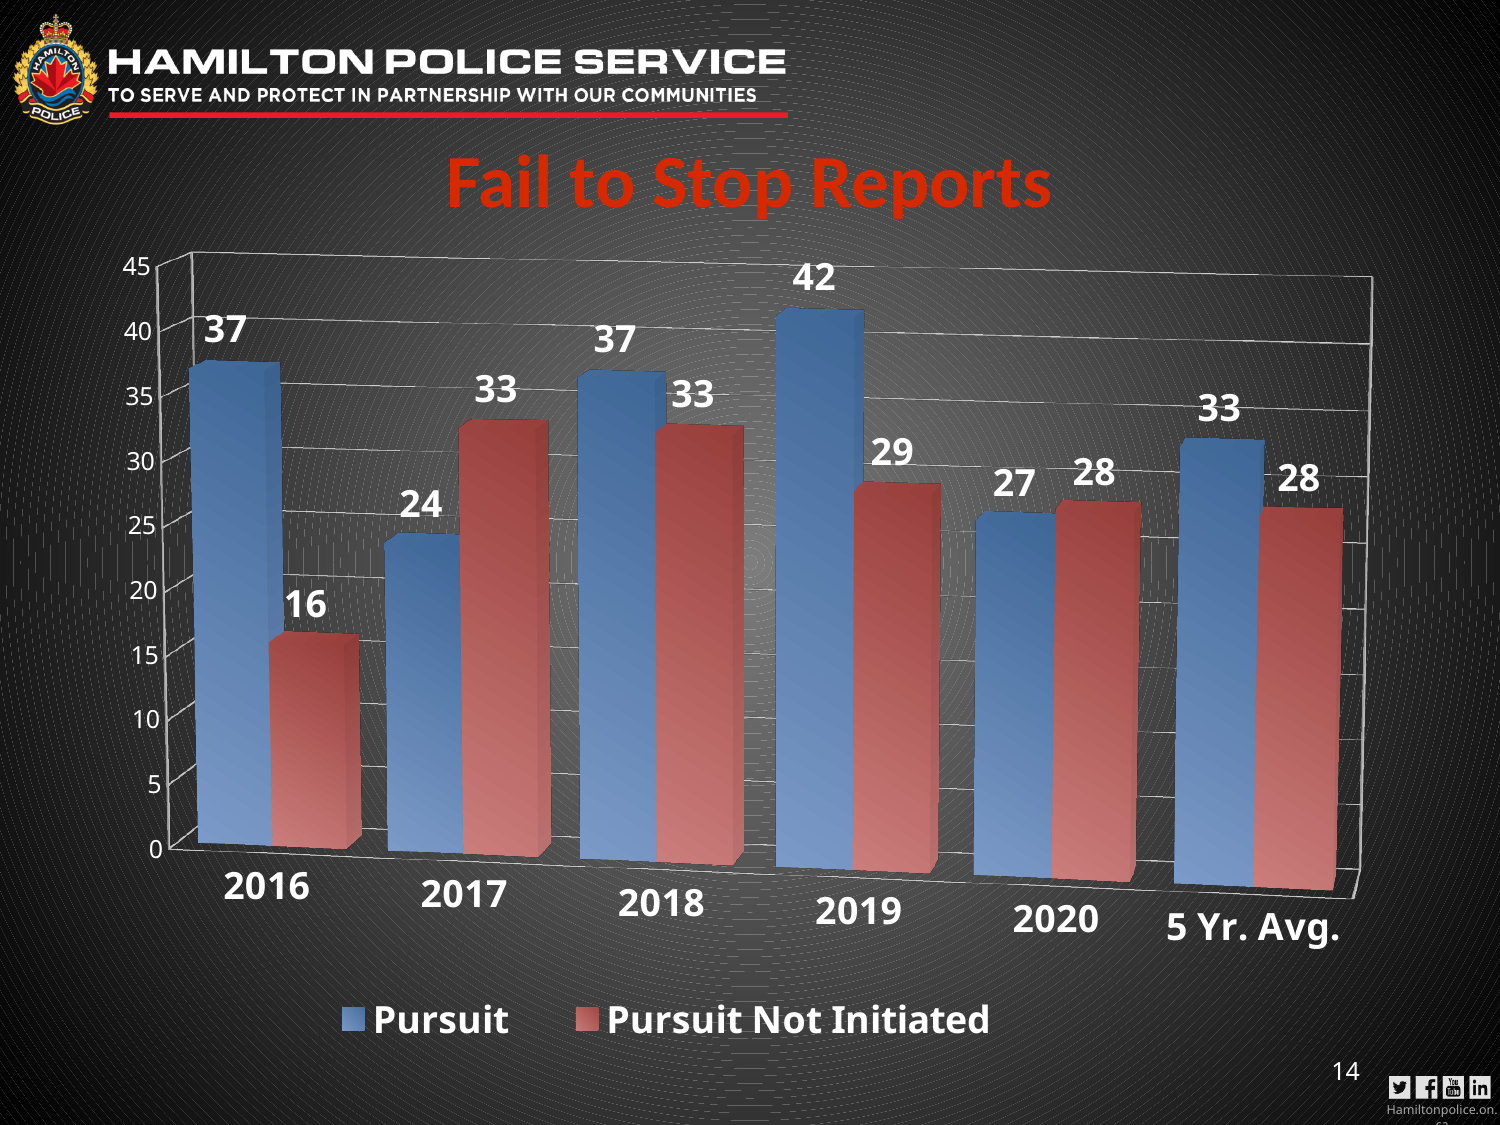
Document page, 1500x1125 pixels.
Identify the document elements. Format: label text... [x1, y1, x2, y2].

title Fail to Stop Reports [75, 125, 1425, 224]
picture [12, 14, 788, 125]
chart [74, 224, 1426, 1063]
